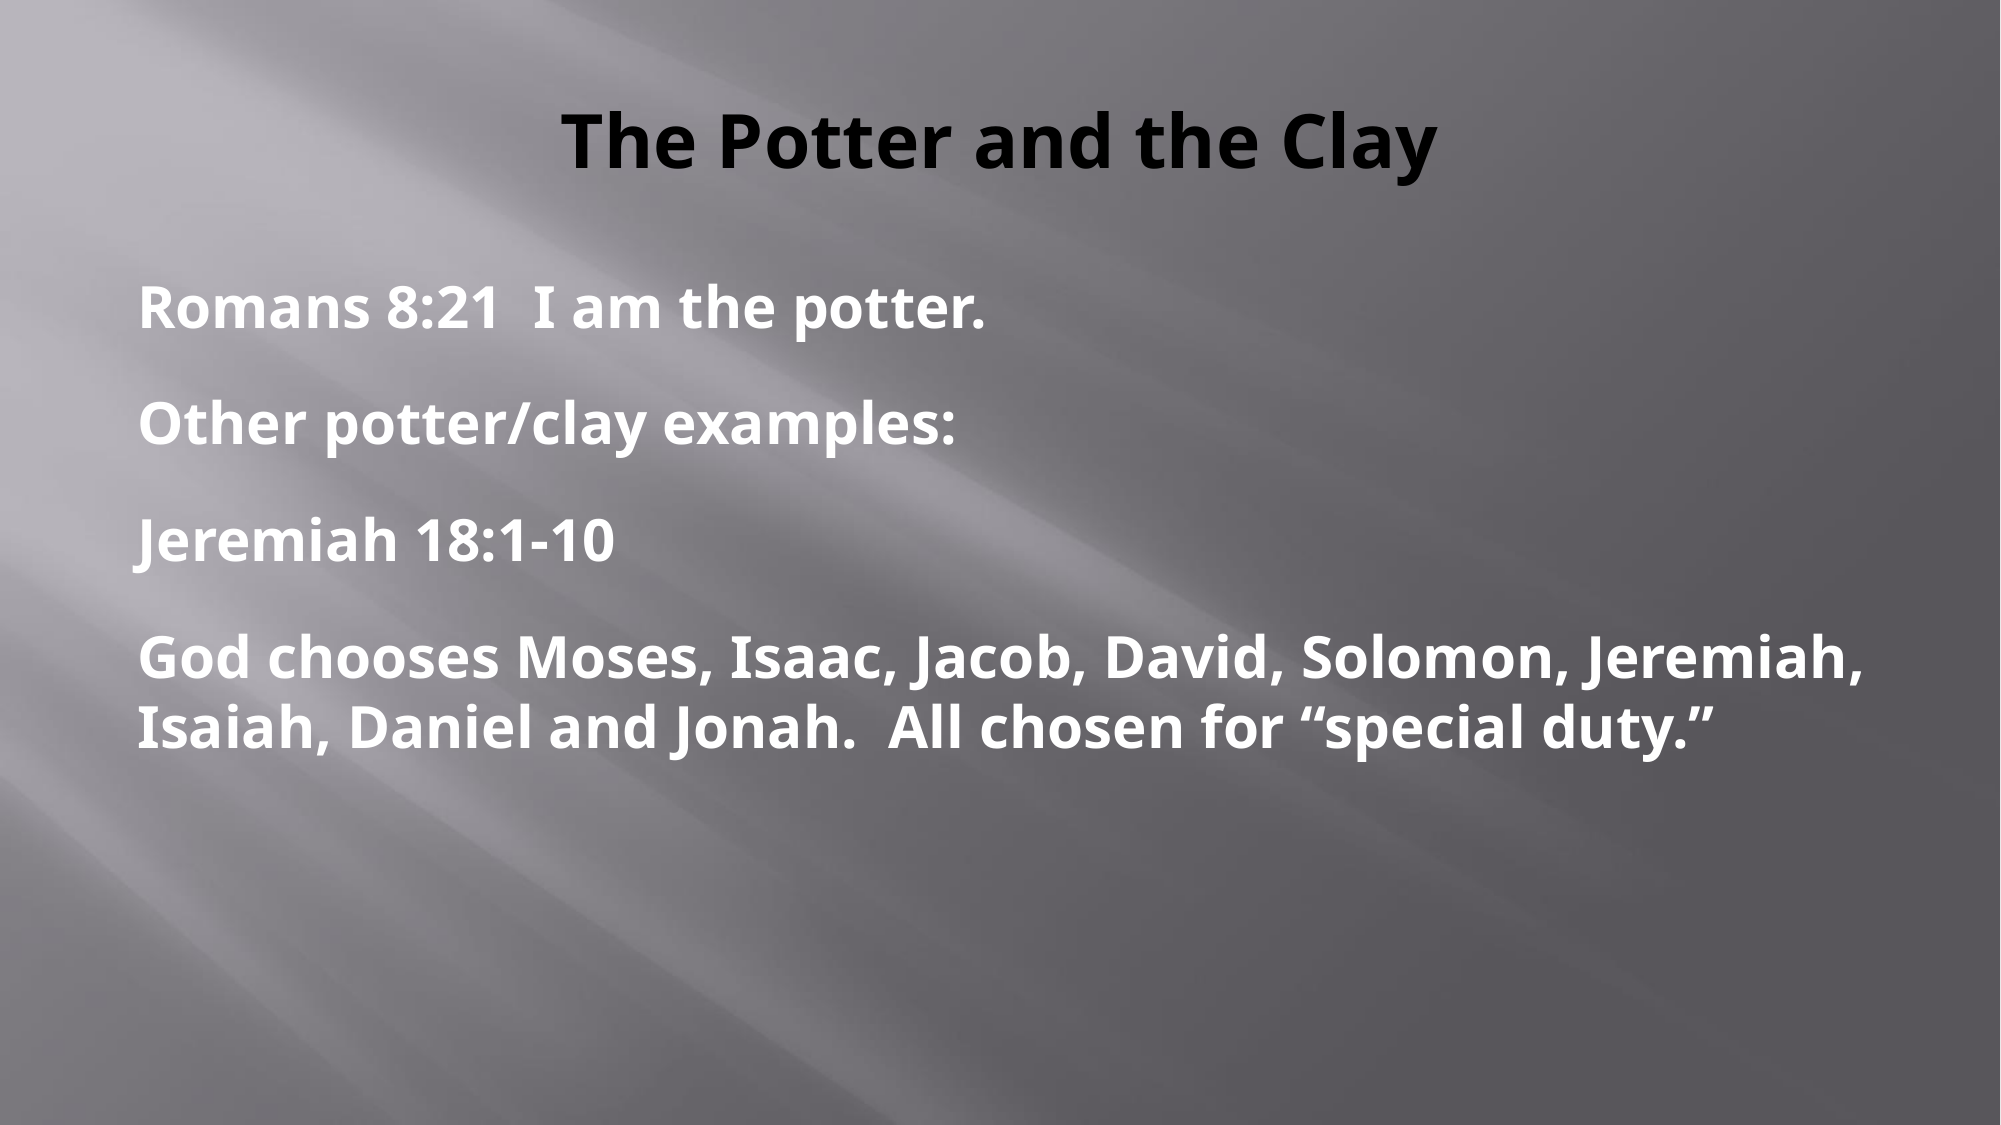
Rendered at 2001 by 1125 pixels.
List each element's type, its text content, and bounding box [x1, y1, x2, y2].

list Romans 8:21 I am the potter. Other potter/clay examples: Jeremiah 18:1-10 God chooses Moses, Isaac, Jacob, David, Solomon, Jeremiah, Isaiah, Daniel and Jonah. All chosen for “special duty.” [99, 262, 1900, 1035]
picture [0, 0, 2001, 1125]
title The Potter and the Clay [99, 45, 1900, 233]
